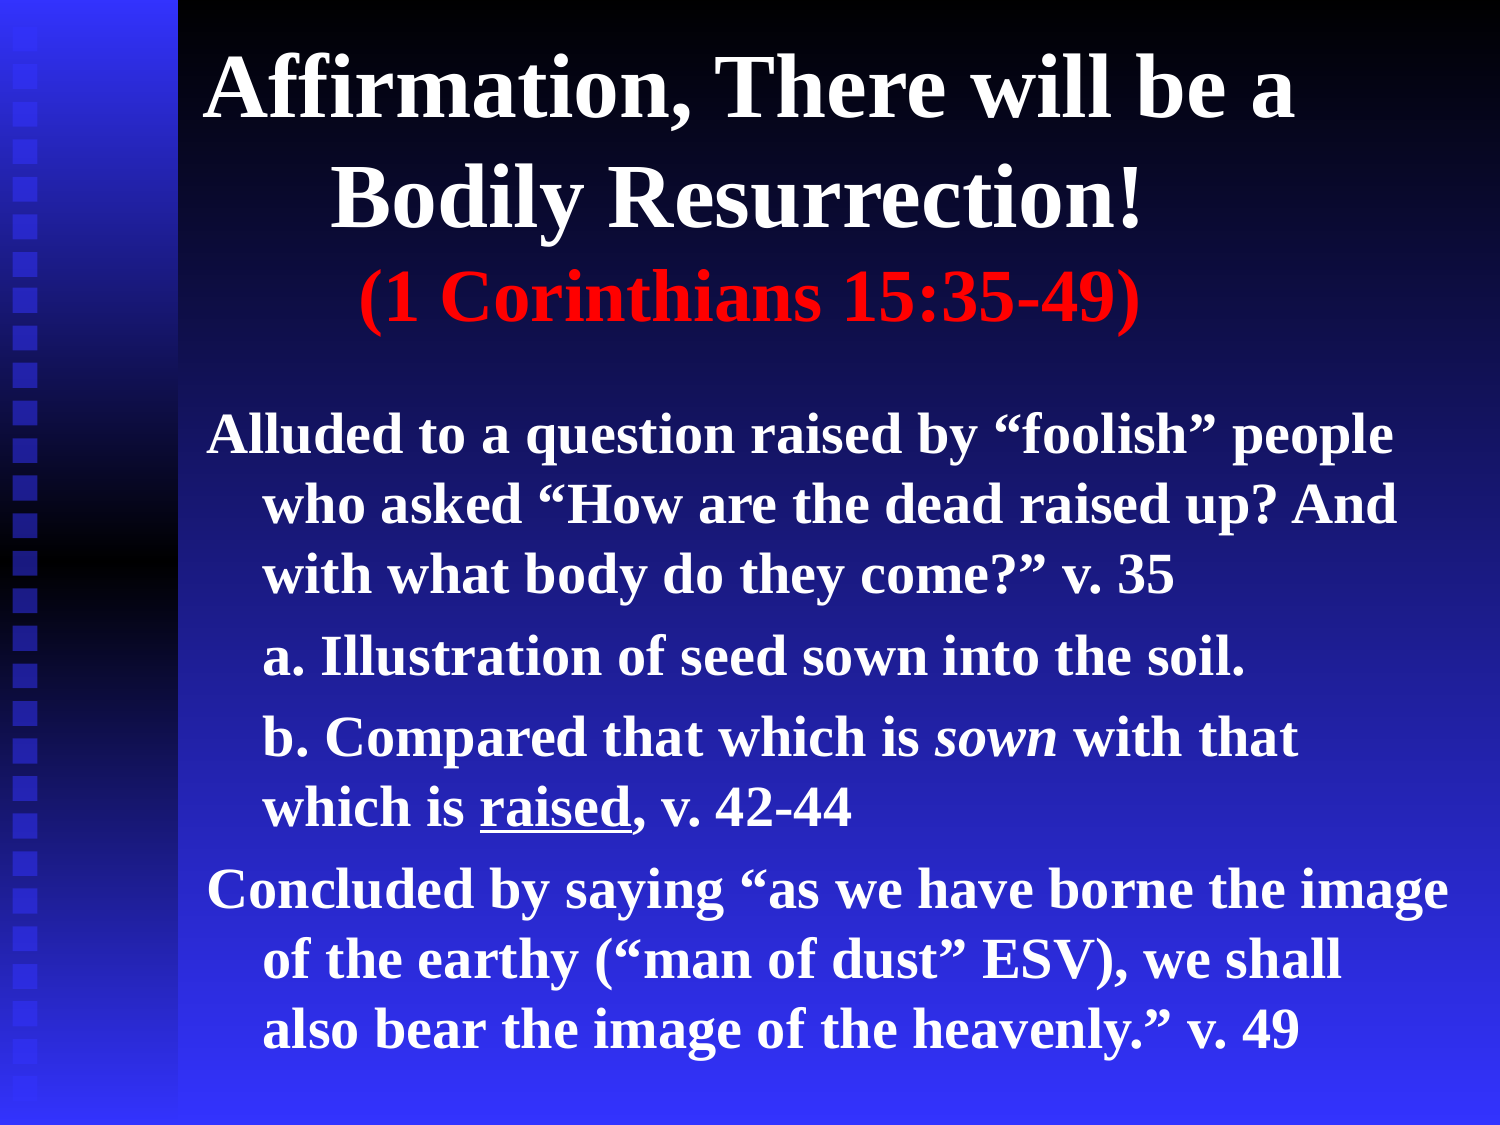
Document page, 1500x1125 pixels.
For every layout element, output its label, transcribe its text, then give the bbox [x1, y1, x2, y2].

list Alluded to a question raised by “foolish” people who asked “How are the dead raised up? And with what body do they come?” v. 35 a. Illustration of seed sown into the soil. b. Compared that which is sown with that which is raised, v. 42-44 Concluded by saying “as we have borne the image of the earthy (“man of dust” ESV), we shall also bear the image of the heavenly.” v. 49 [191, 387, 1467, 1113]
title Affirmation, There will be a Bodily Resurrection! (1 Corinthians 15:35-49) [112, 12, 1388, 350]
